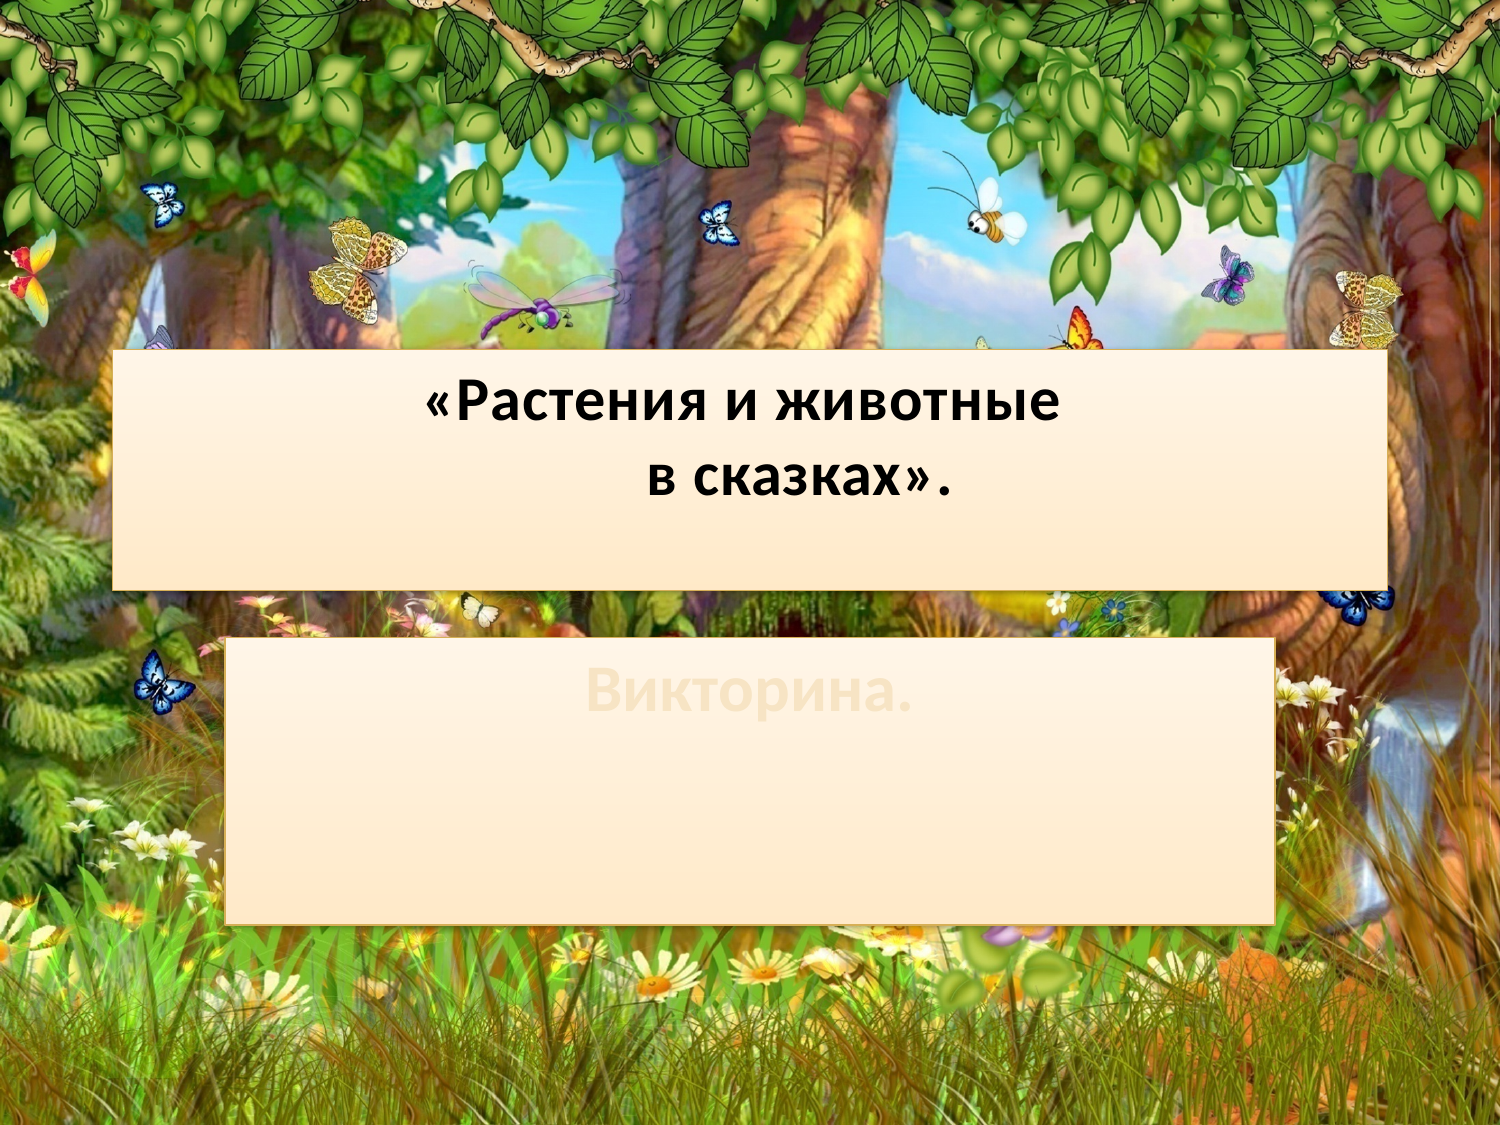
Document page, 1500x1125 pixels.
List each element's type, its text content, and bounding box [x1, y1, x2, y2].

picture [0, 0, 1500, 1125]
title «Растения и животные в сказках». [112, 349, 1388, 591]
subtitle Викторина. [224, 637, 1276, 926]
